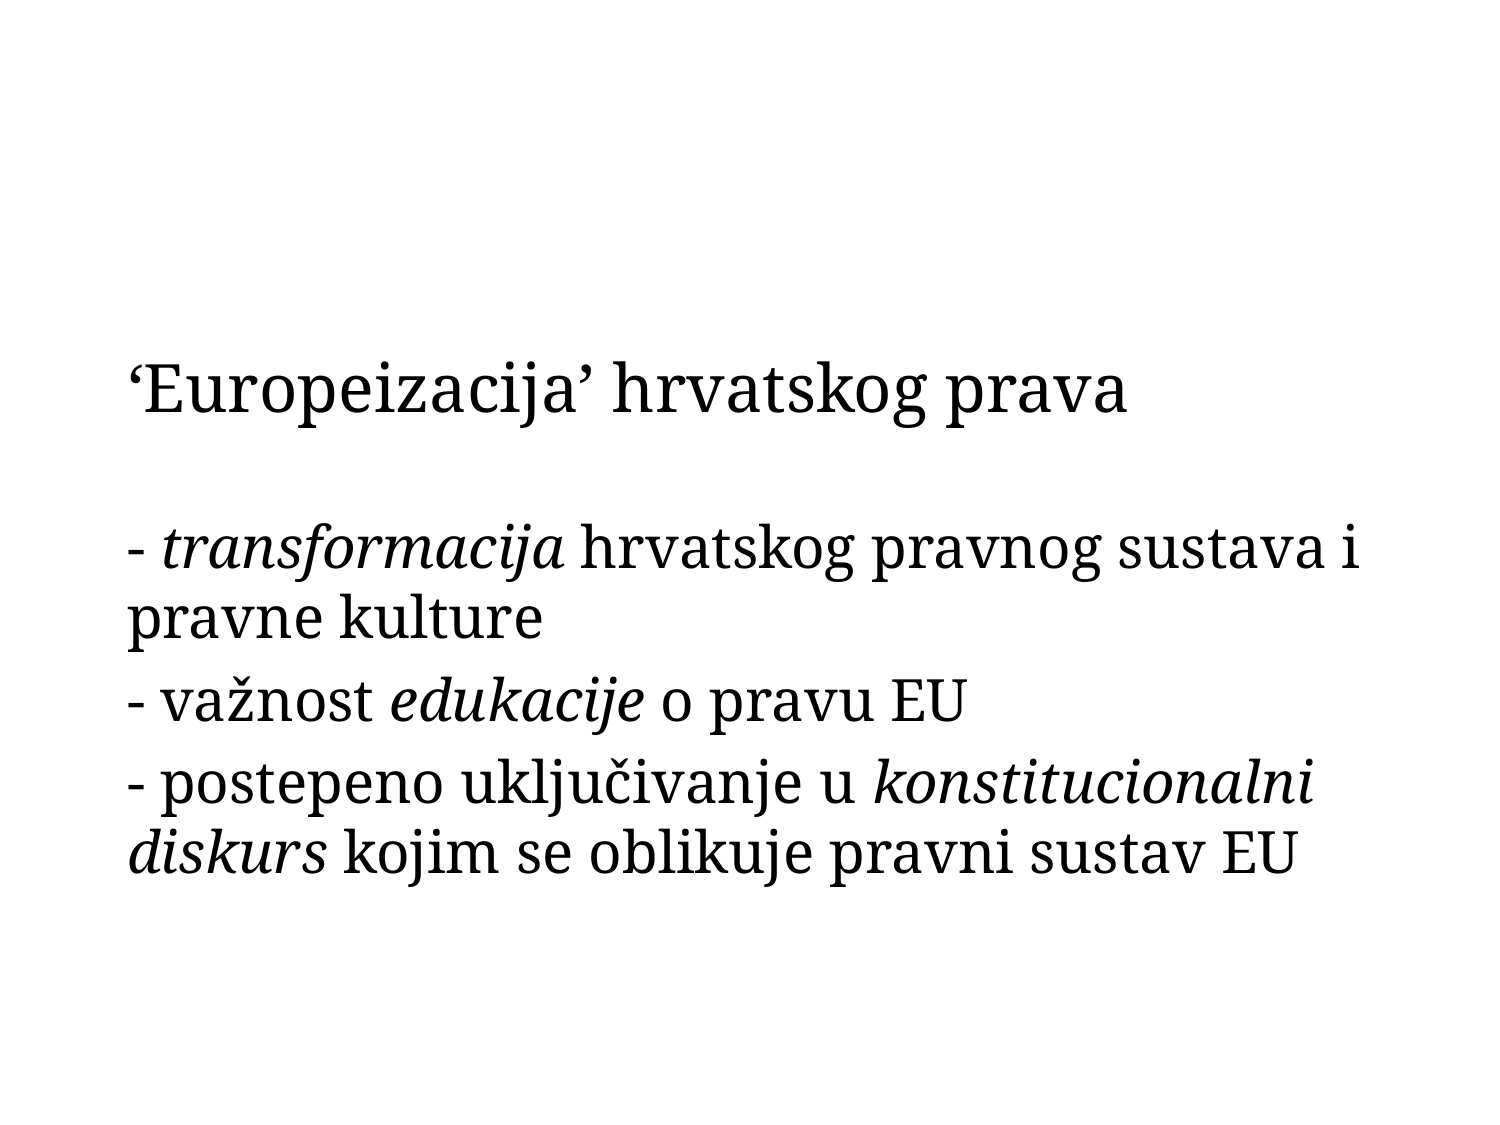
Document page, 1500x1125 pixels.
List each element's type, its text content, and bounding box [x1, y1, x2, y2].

list ‘Europeizacija’ hrvatskog prava - transformacija hrvatskog pravnog sustava i pravne kulture - važnost edukacije o pravu EU - postepeno uključivanje u konstitucionalni diskurs kojim se oblikuje pravni sustav EU [112, 338, 1448, 882]
